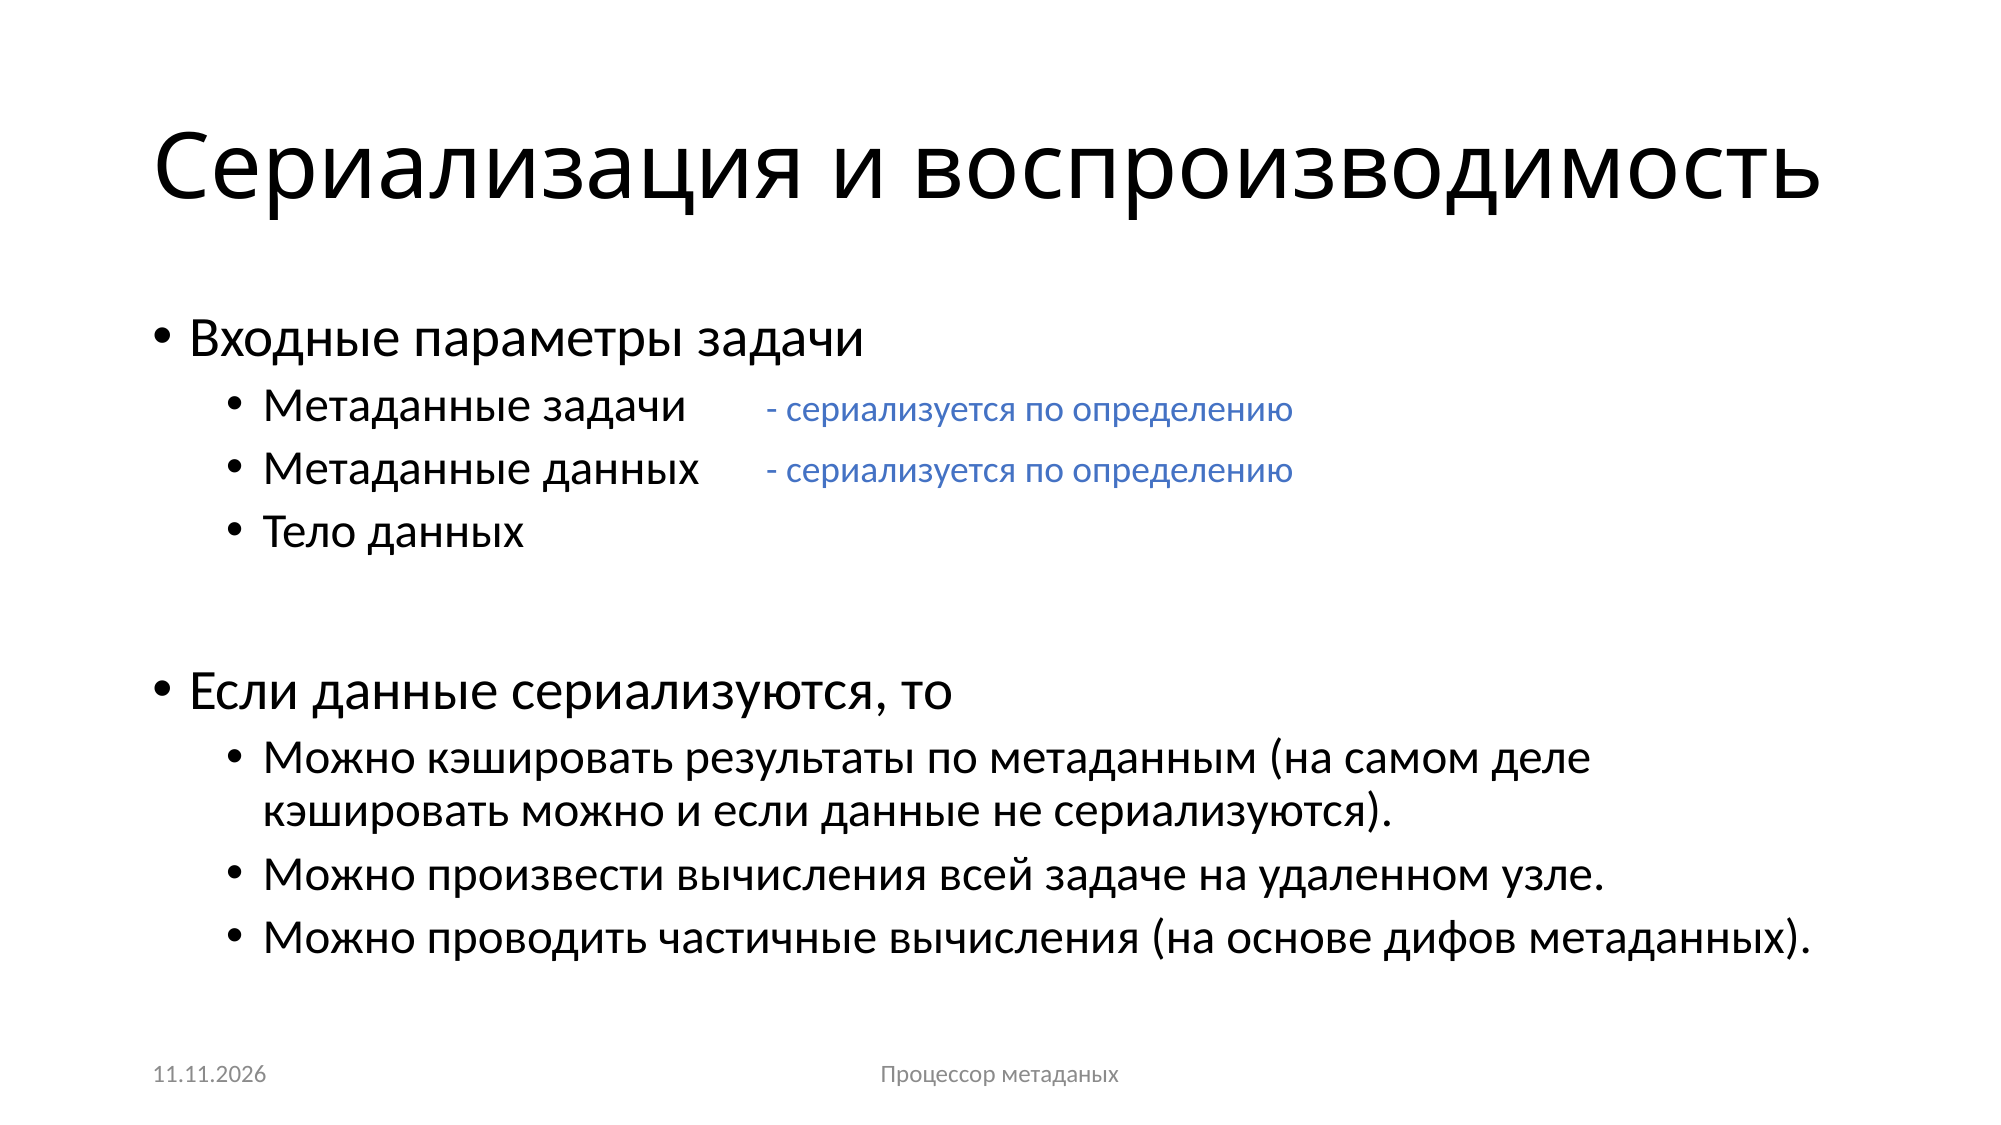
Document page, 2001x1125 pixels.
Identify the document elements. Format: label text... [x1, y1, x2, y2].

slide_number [137, 1042, 588, 1103]
footer Процессор метаданых [662, 1042, 1338, 1103]
text_box - сериализуется по определению [751, 437, 1404, 498]
list Входные параметры задачи Метаданные задачи Метаданные данных Тело данных Если данные сериализуются, то Можно кэшировать результаты по метаданным (на самом деле кэшировать можно и если данные не сериализуются). Можно произвести вычисления всей задаче на удаленном узле. Можно проводить частичные вычисления (на основе дифов метаданных). [137, 299, 1863, 1014]
title Сериализация и воспроизводимость [137, 59, 1863, 278]
text_box - сериализуется по определению [751, 376, 1404, 437]
